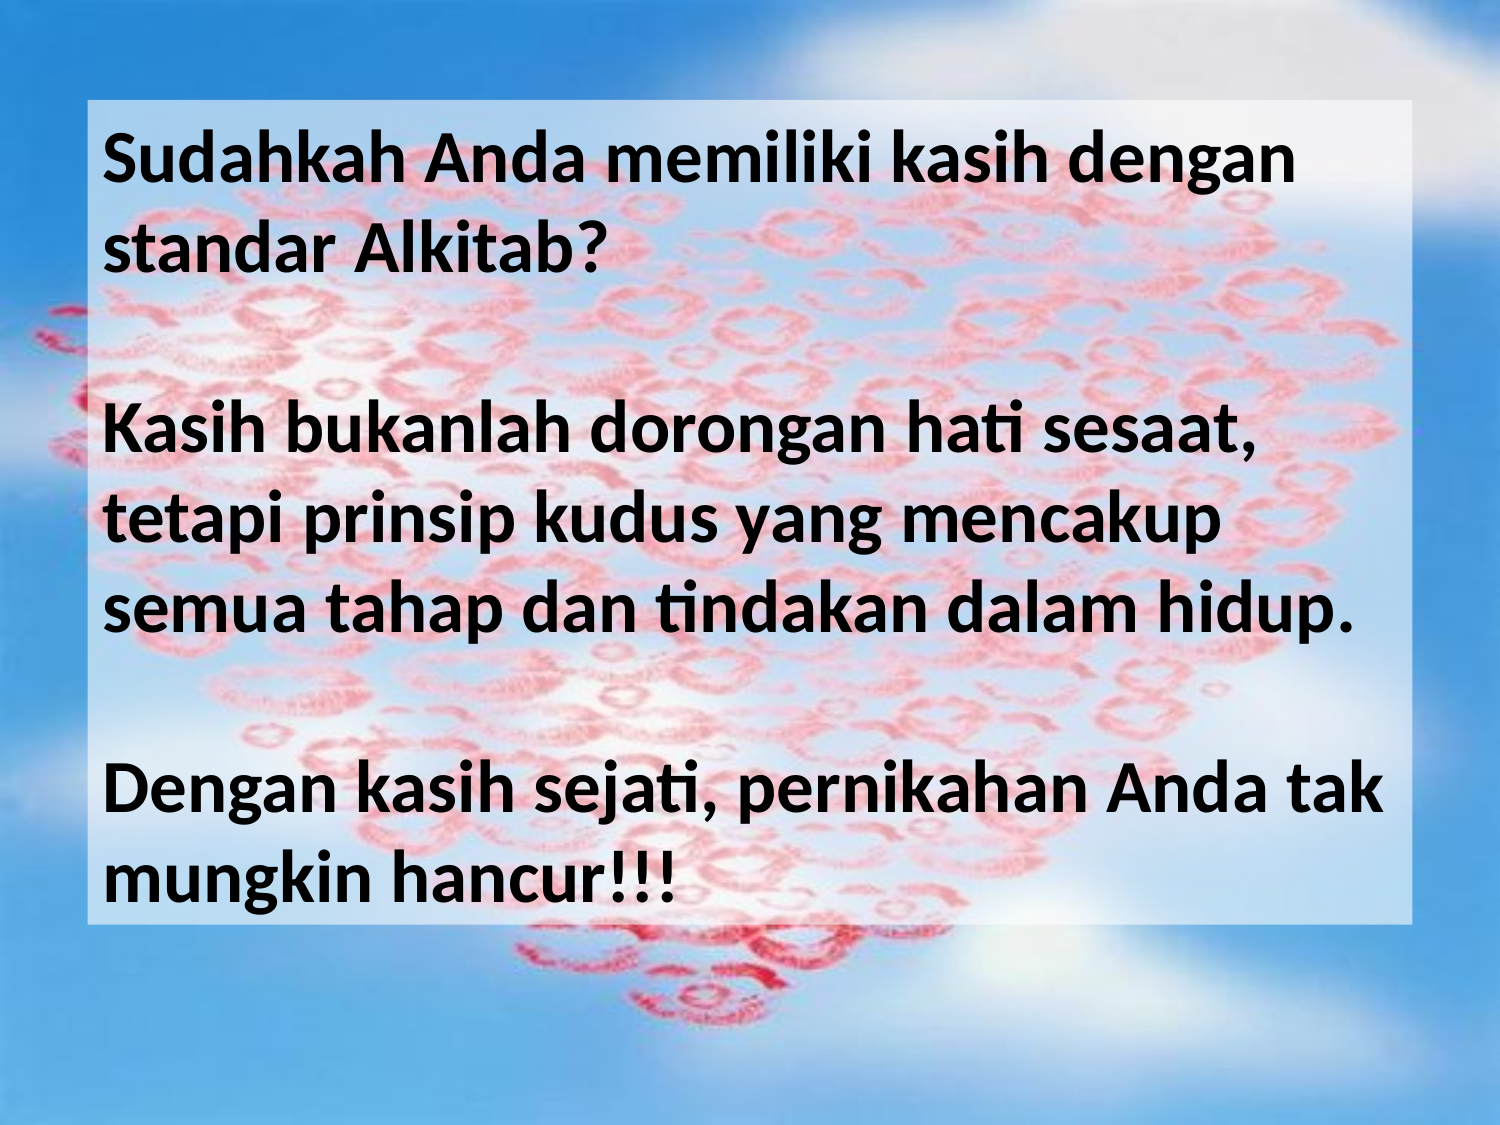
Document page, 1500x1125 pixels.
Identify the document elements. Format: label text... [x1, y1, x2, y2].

text_box Sudahkah Anda memiliki kasih dengan standar Alkitab? Kasih bukanlah dorongan hati sesaat, tetapi prinsip kudus yang mencakup semua tahap dan tindakan dalam hidup. Dengan kasih sejati, pernikahan Anda tak mungkin hancur!!! [87, 99, 1413, 925]
picture [0, 0, 1500, 1125]
